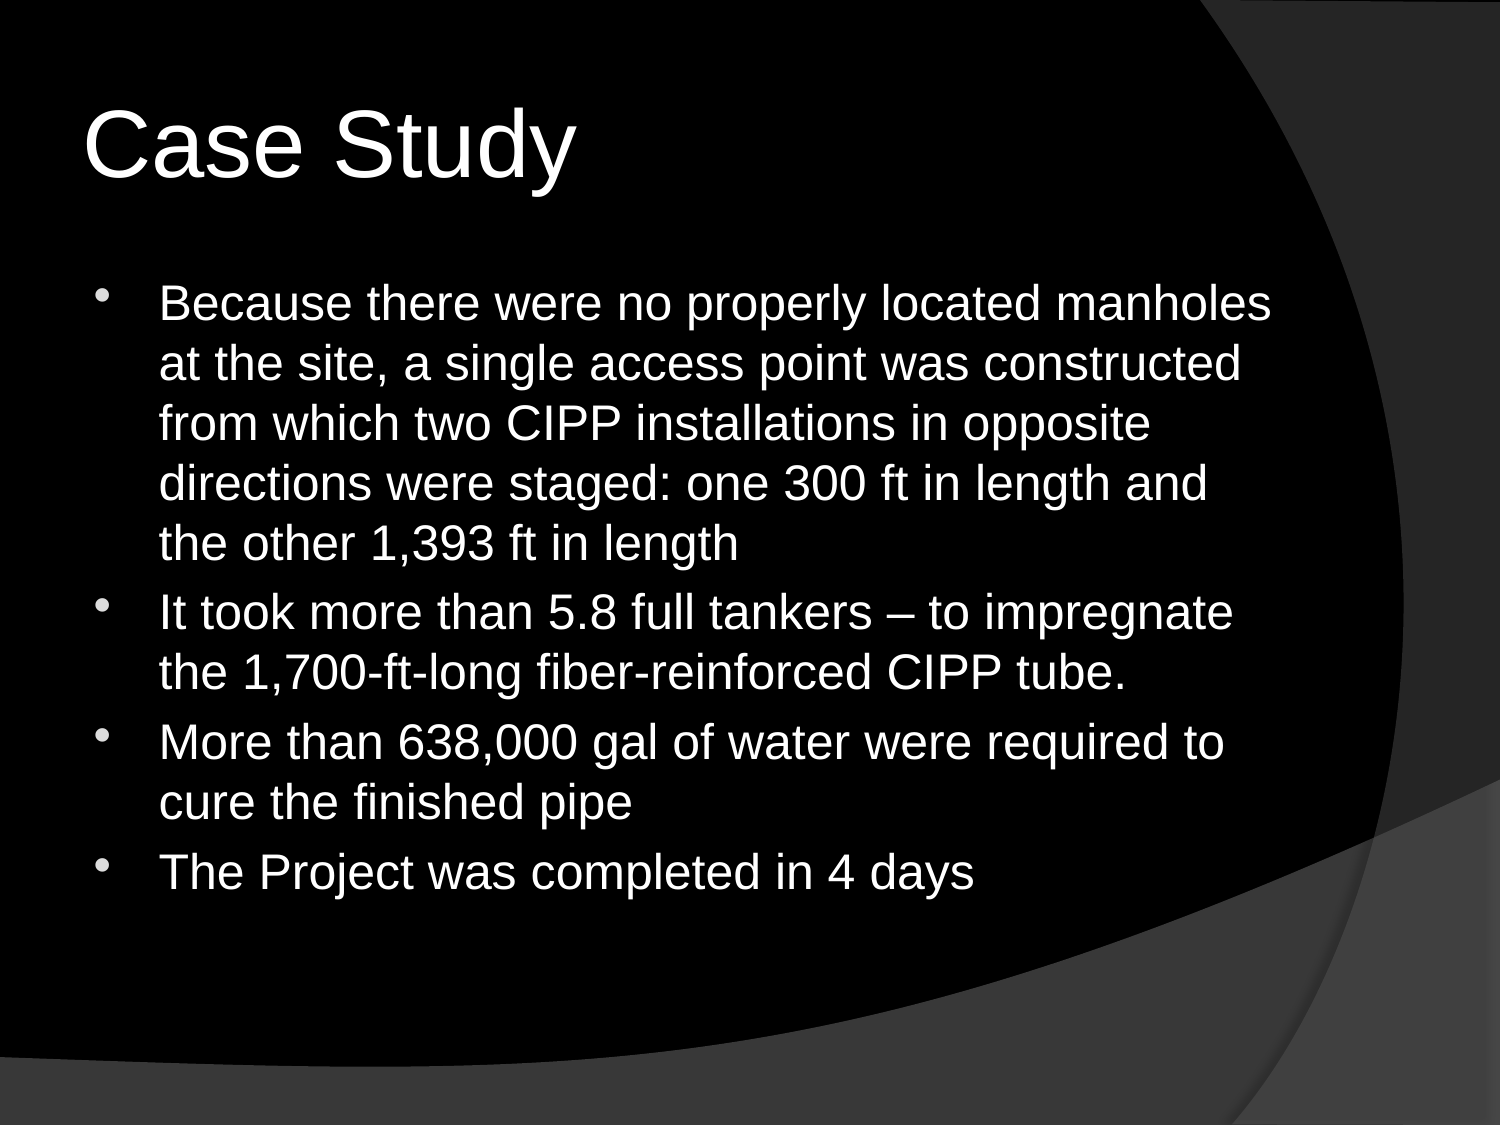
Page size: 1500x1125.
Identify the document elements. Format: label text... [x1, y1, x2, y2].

title Case Study [75, 45, 1300, 233]
list Because there were no properly located manholes at the site, a single access point was constructed from which two CIPP installations in opposite directions were staged: one 300 ft in length and the other 1,393 ft in length It took more than 5.8 full tankers – to impregnate the 1,700-ft-long fiber-reinforced CIPP tube. More than 638,000 gal of water were required to cure the finished pipe The Project was completed in 4 days [75, 262, 1300, 1005]
